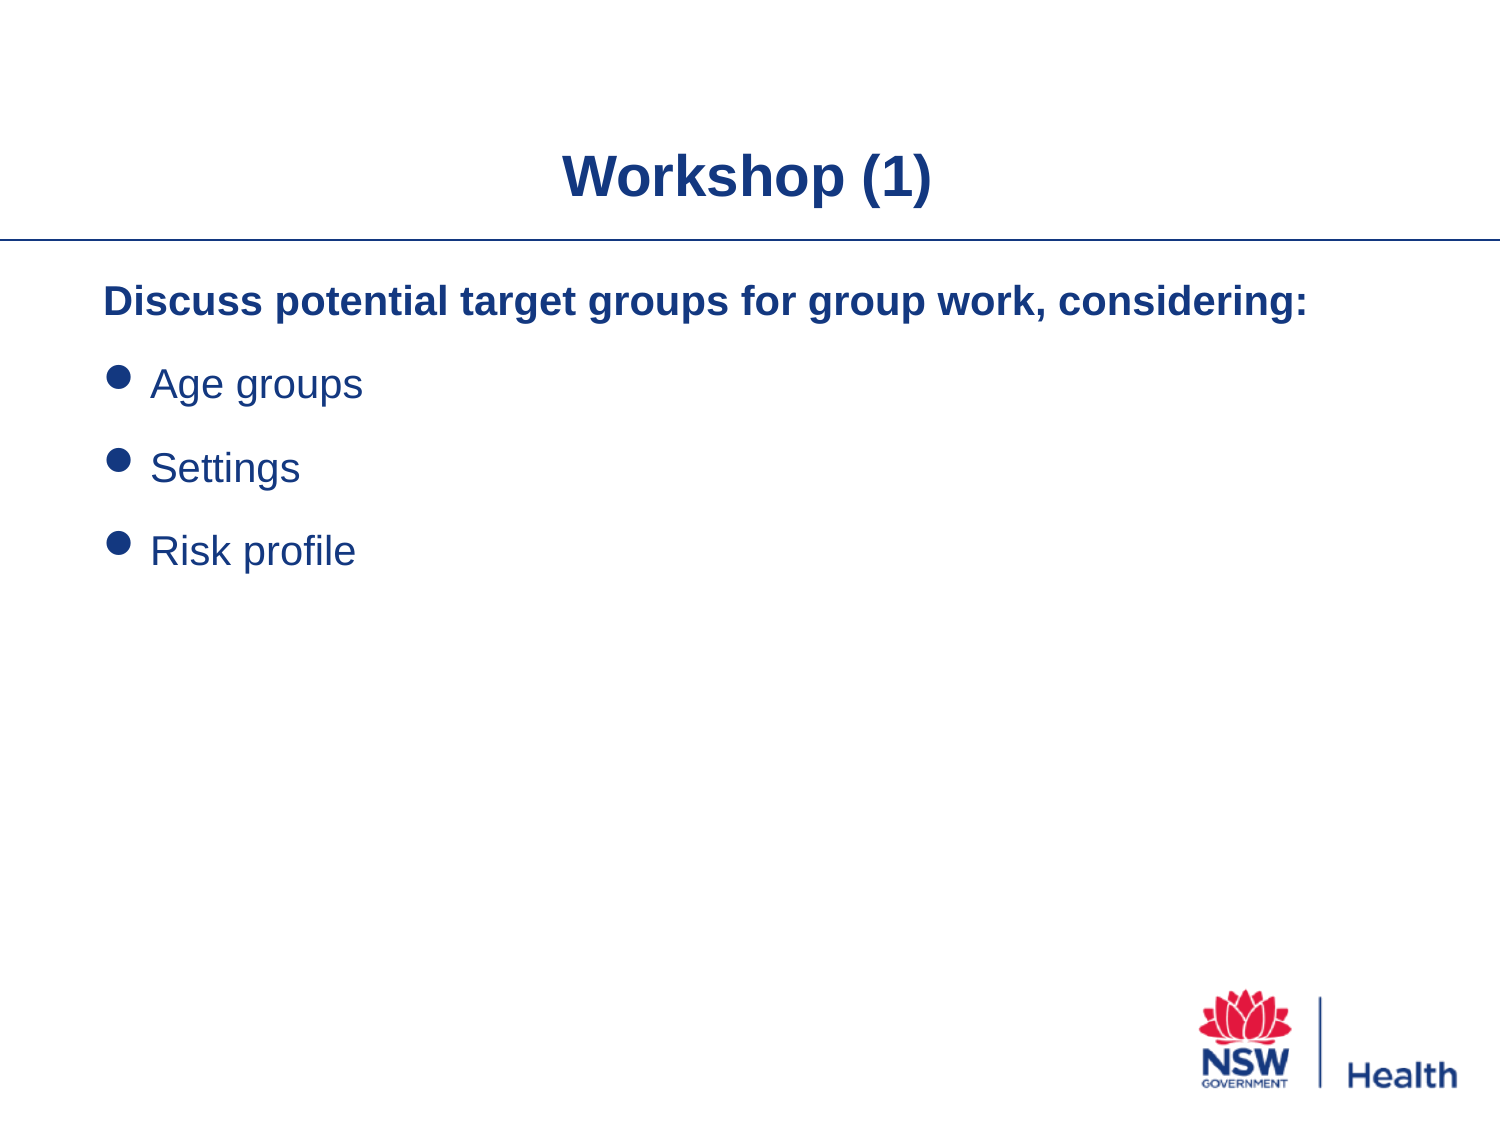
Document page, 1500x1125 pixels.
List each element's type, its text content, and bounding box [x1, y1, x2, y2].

picture [1186, 975, 1471, 1098]
title Workshop (1) [99, 15, 1413, 216]
list Discuss potential target groups for group work, considering: Age groups Settings Risk profile [88, 266, 1436, 1059]
